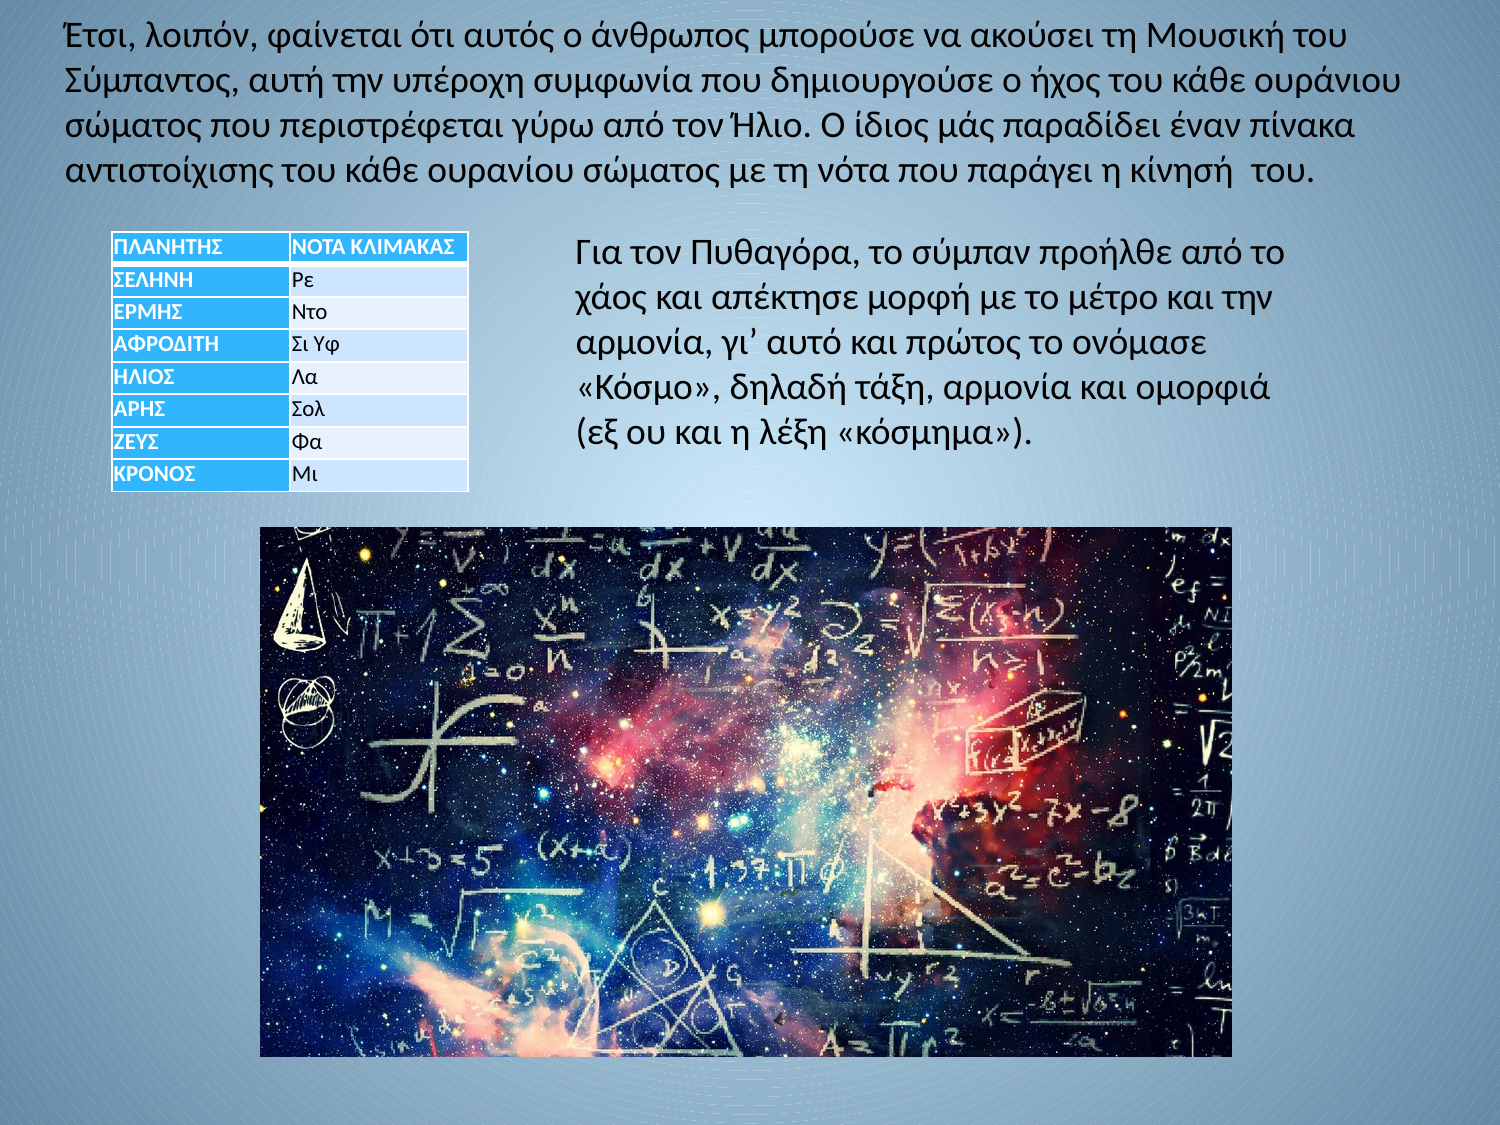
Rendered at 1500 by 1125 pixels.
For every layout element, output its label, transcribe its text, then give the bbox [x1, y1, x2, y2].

table_cell ΖΕΥΣ [113, 428, 289, 458]
table_cell Φα [291, 428, 467, 458]
table_cell ΑΦΡΟΔΙΤΗ [113, 330, 289, 361]
table_cell Ντο [291, 298, 467, 328]
table_cell Σολ [291, 395, 467, 426]
table_cell Ρε [291, 267, 467, 296]
table_cell Μι [291, 460, 467, 491]
text_box Έτσι, λοιπόν, φαίνεται ότι αυτός ο άνθρωπος μπορούσε να ακούσει τη Μουσική του Σύμπαντος, αυτή την υπέροχη συμφωνία που δημιουργούσε ο ήχος του κάθε ουράνιου σώματος που περιστρέφεται γύρω από τον Ήλιο. Ο ίδιος μάς παραδίδει έναν πίνακα αντιστοίχισης του κάθε ουρανίου σώματος με τη νότα που παράγει η κίνησή του. [49, 2, 1497, 198]
text_box Για τον Πυθαγόρα, το σύμπαν προήλθε από το χάος και απέκτησε μορφή με το μέτρο και την αρμονία, γι’ αυτό και πρώτος το ονόμασε «Κόσμο», δηλαδή τάξη, αρμονία και ομορφιά (εξ ου και η λέξη «κόσμημα»). [560, 219, 1311, 460]
table_cell ΑΡΗΣ [113, 395, 289, 426]
table_header ΠΛΑΝΗΤΗΣ [113, 233, 289, 261]
table_cell Σι Υφ [291, 330, 467, 361]
table_cell ΗΛΙΟΣ [113, 363, 289, 393]
table_header ΝΟΤΑ ΚΛΙΜΑΚΑΣ [291, 233, 467, 261]
table_cell Λα [291, 363, 467, 393]
table_cell ΚΡΟΝΟΣ [113, 460, 289, 491]
table_cell ΕΡΜΗΣ [113, 298, 289, 328]
table_cell ΣΕΛΗΝΗ [113, 267, 289, 296]
picture [260, 526, 1232, 1057]
